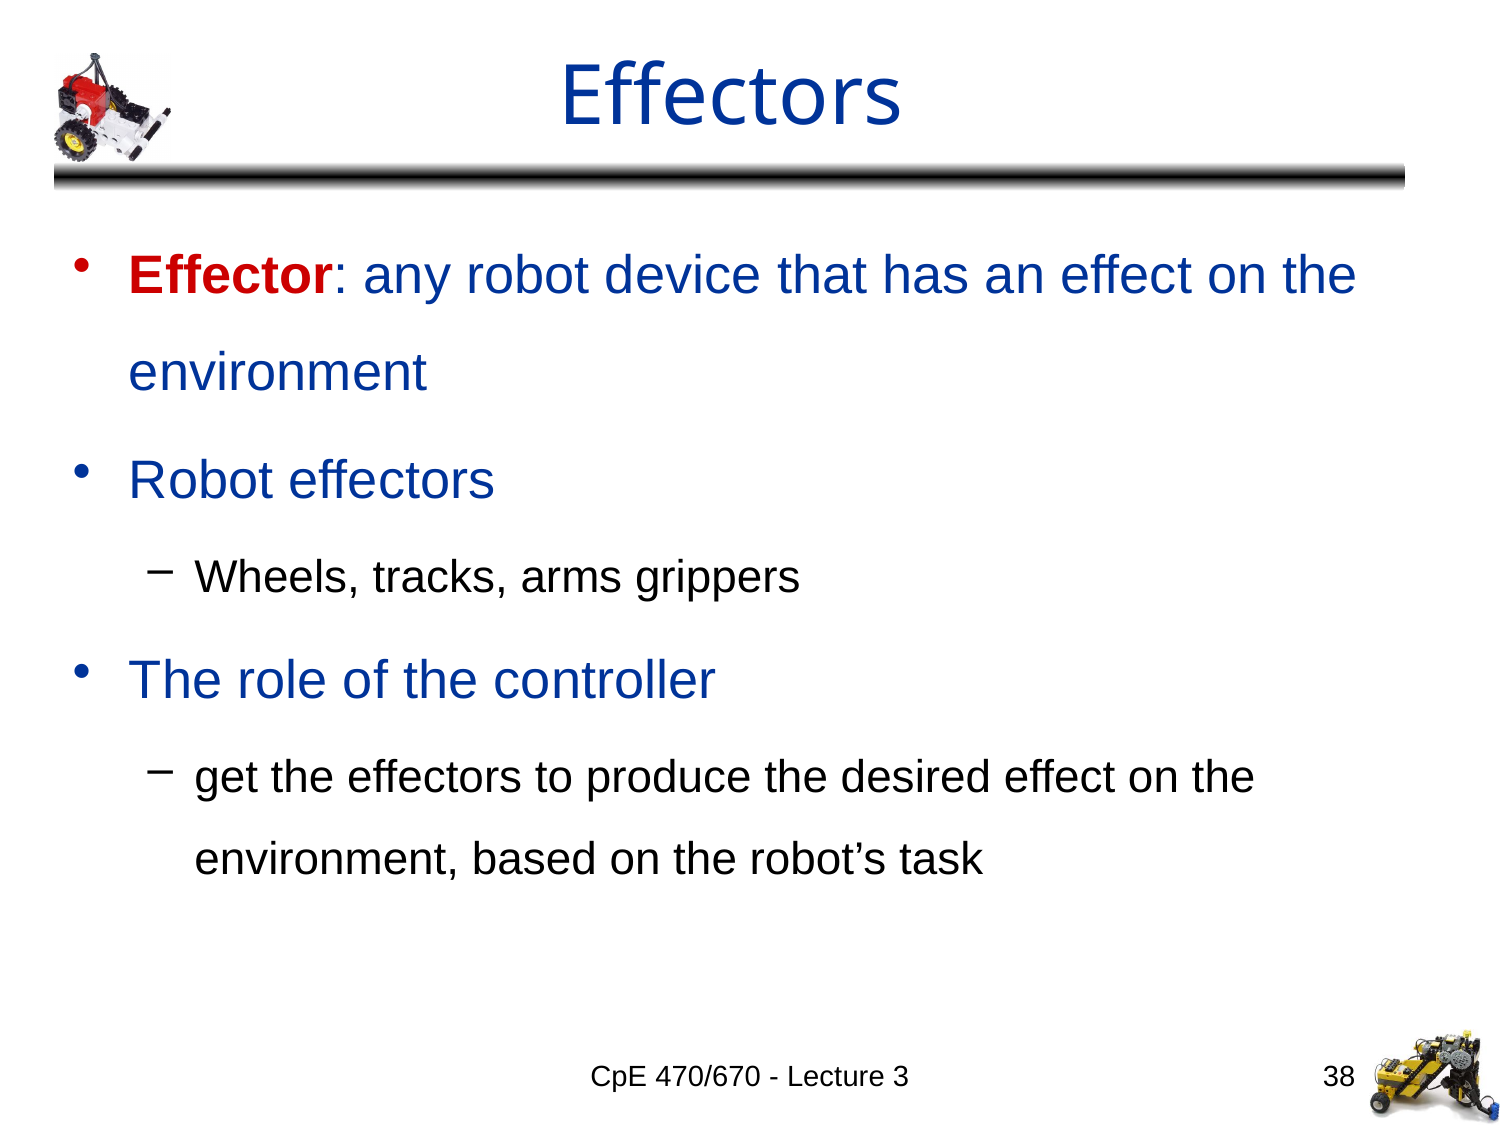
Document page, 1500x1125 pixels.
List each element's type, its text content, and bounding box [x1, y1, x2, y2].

title Effectors [55, 16, 1407, 166]
picture [1369, 1029, 1500, 1125]
footer CpE 470/670 - Lecture 3 [512, 1049, 988, 1103]
slide_number 38 [1074, 1049, 1371, 1103]
list Effector: any robot device that has an effect on the environment Robot effectors Wheels, tracks, arms grippers The role of the controller get the effectors to produce the desired effect on the environment, based on the robot’s task [57, 198, 1408, 1033]
